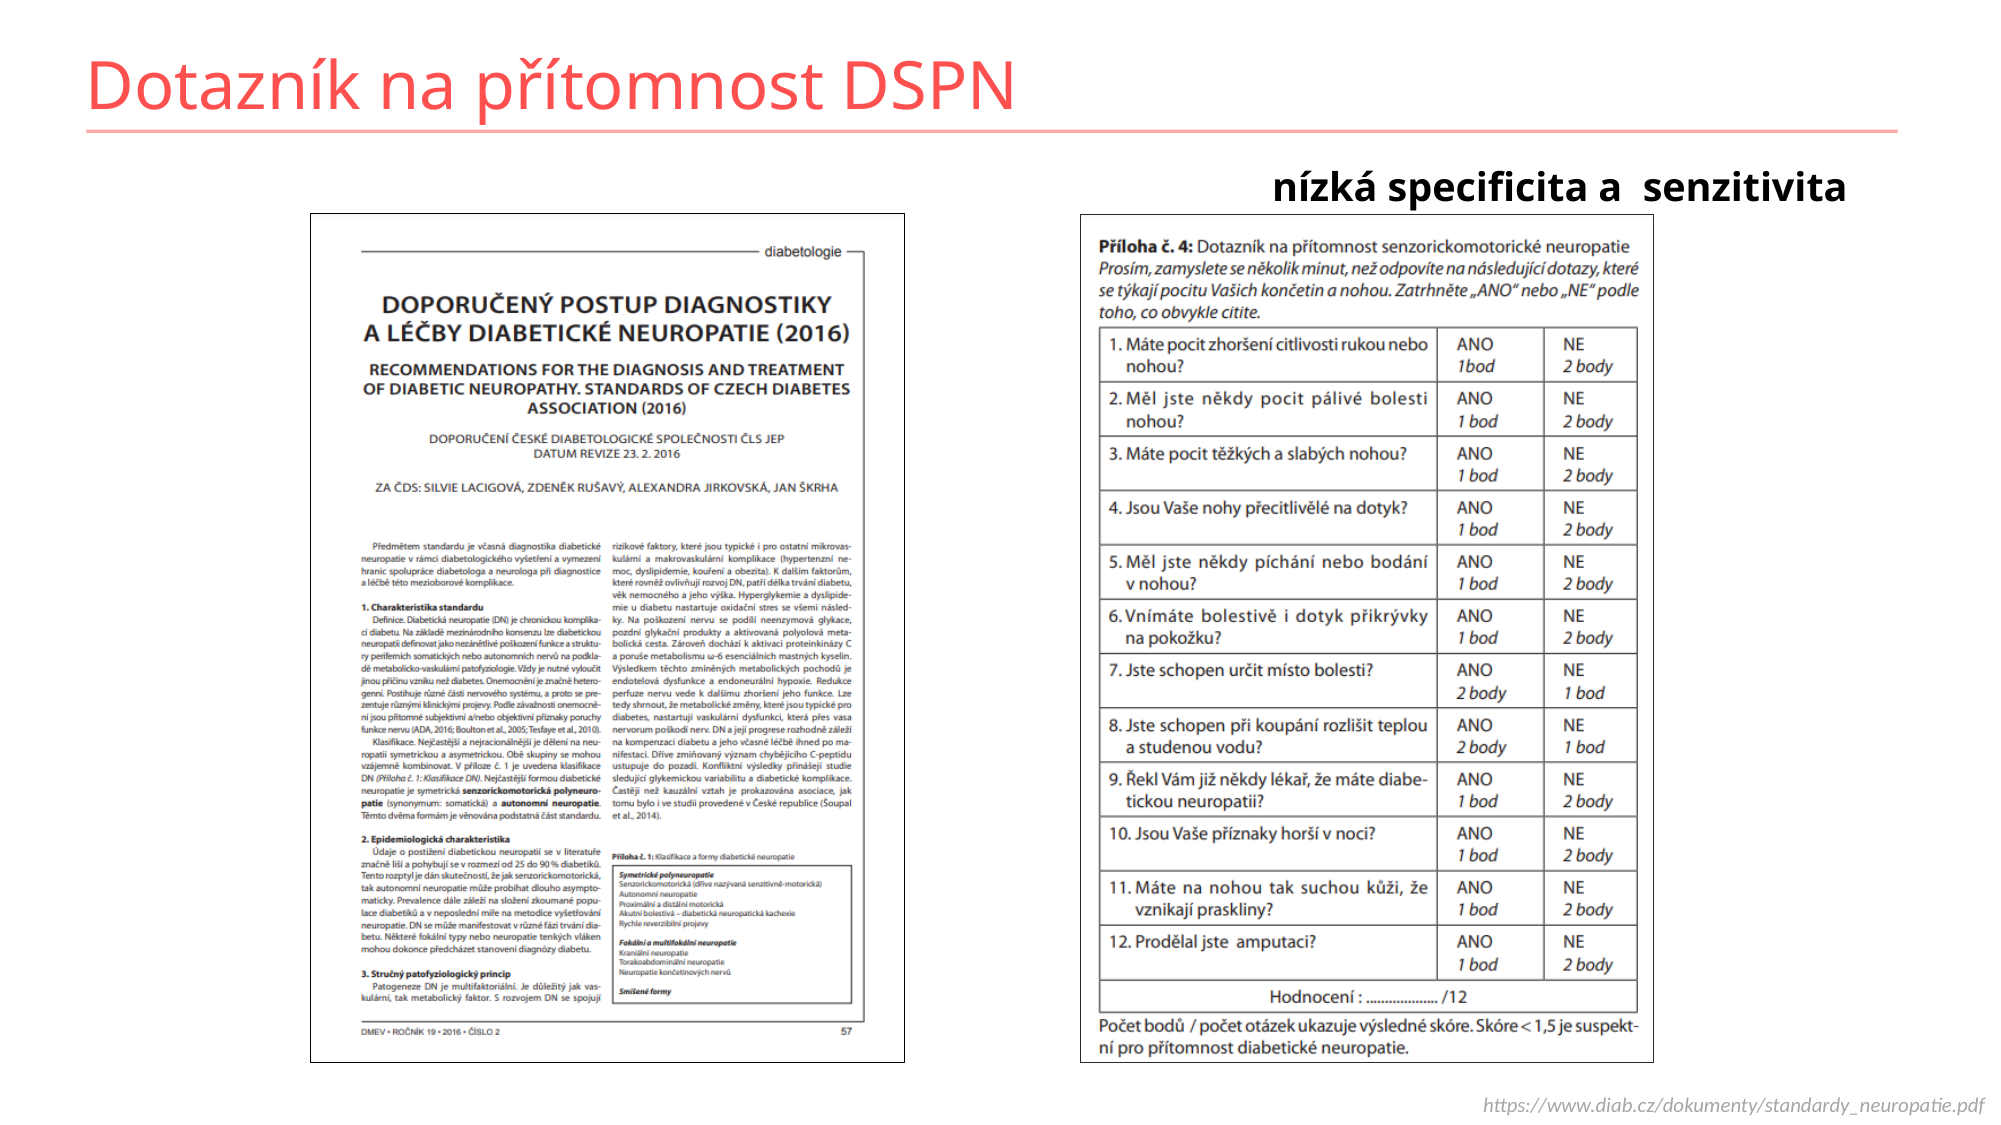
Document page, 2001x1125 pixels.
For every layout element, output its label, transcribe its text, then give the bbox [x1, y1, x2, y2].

picture [1080, 213, 1654, 1063]
text_box Dotazník na přítomnost DSPN [70, 35, 1914, 131]
picture [310, 213, 905, 1063]
text_box nízká specificita a senzitivita [1198, 131, 1922, 219]
text_box https://www.diab.cz/dokumenty/standardy_neuropatie.pdf [90, 1084, 2000, 1125]
